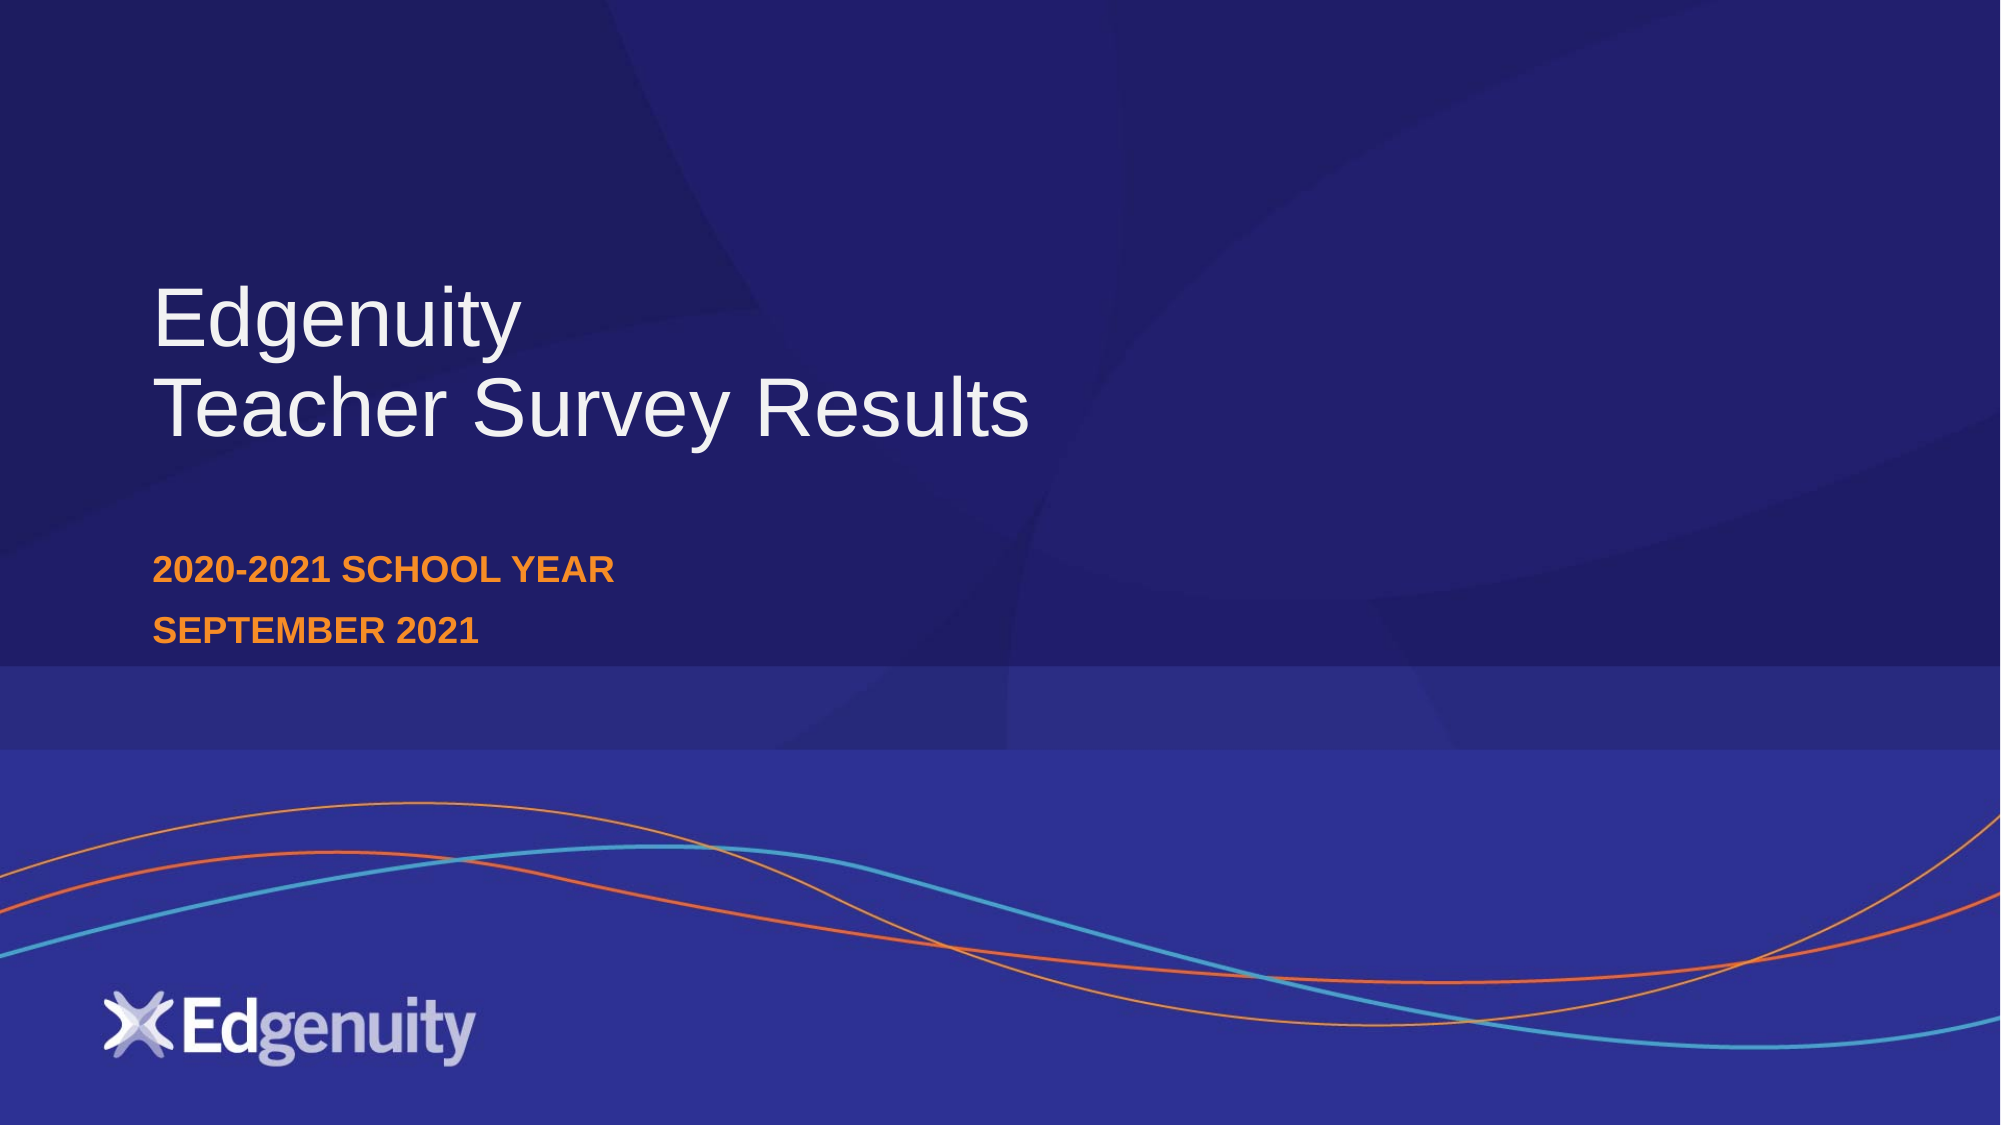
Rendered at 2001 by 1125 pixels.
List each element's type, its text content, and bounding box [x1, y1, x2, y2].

subtitle 2020-2021 school year September 2021 [137, 476, 1638, 749]
picture [0, 0, 2001, 1125]
title Edgenuity Teacher Survey Results [137, 70, 1638, 462]
